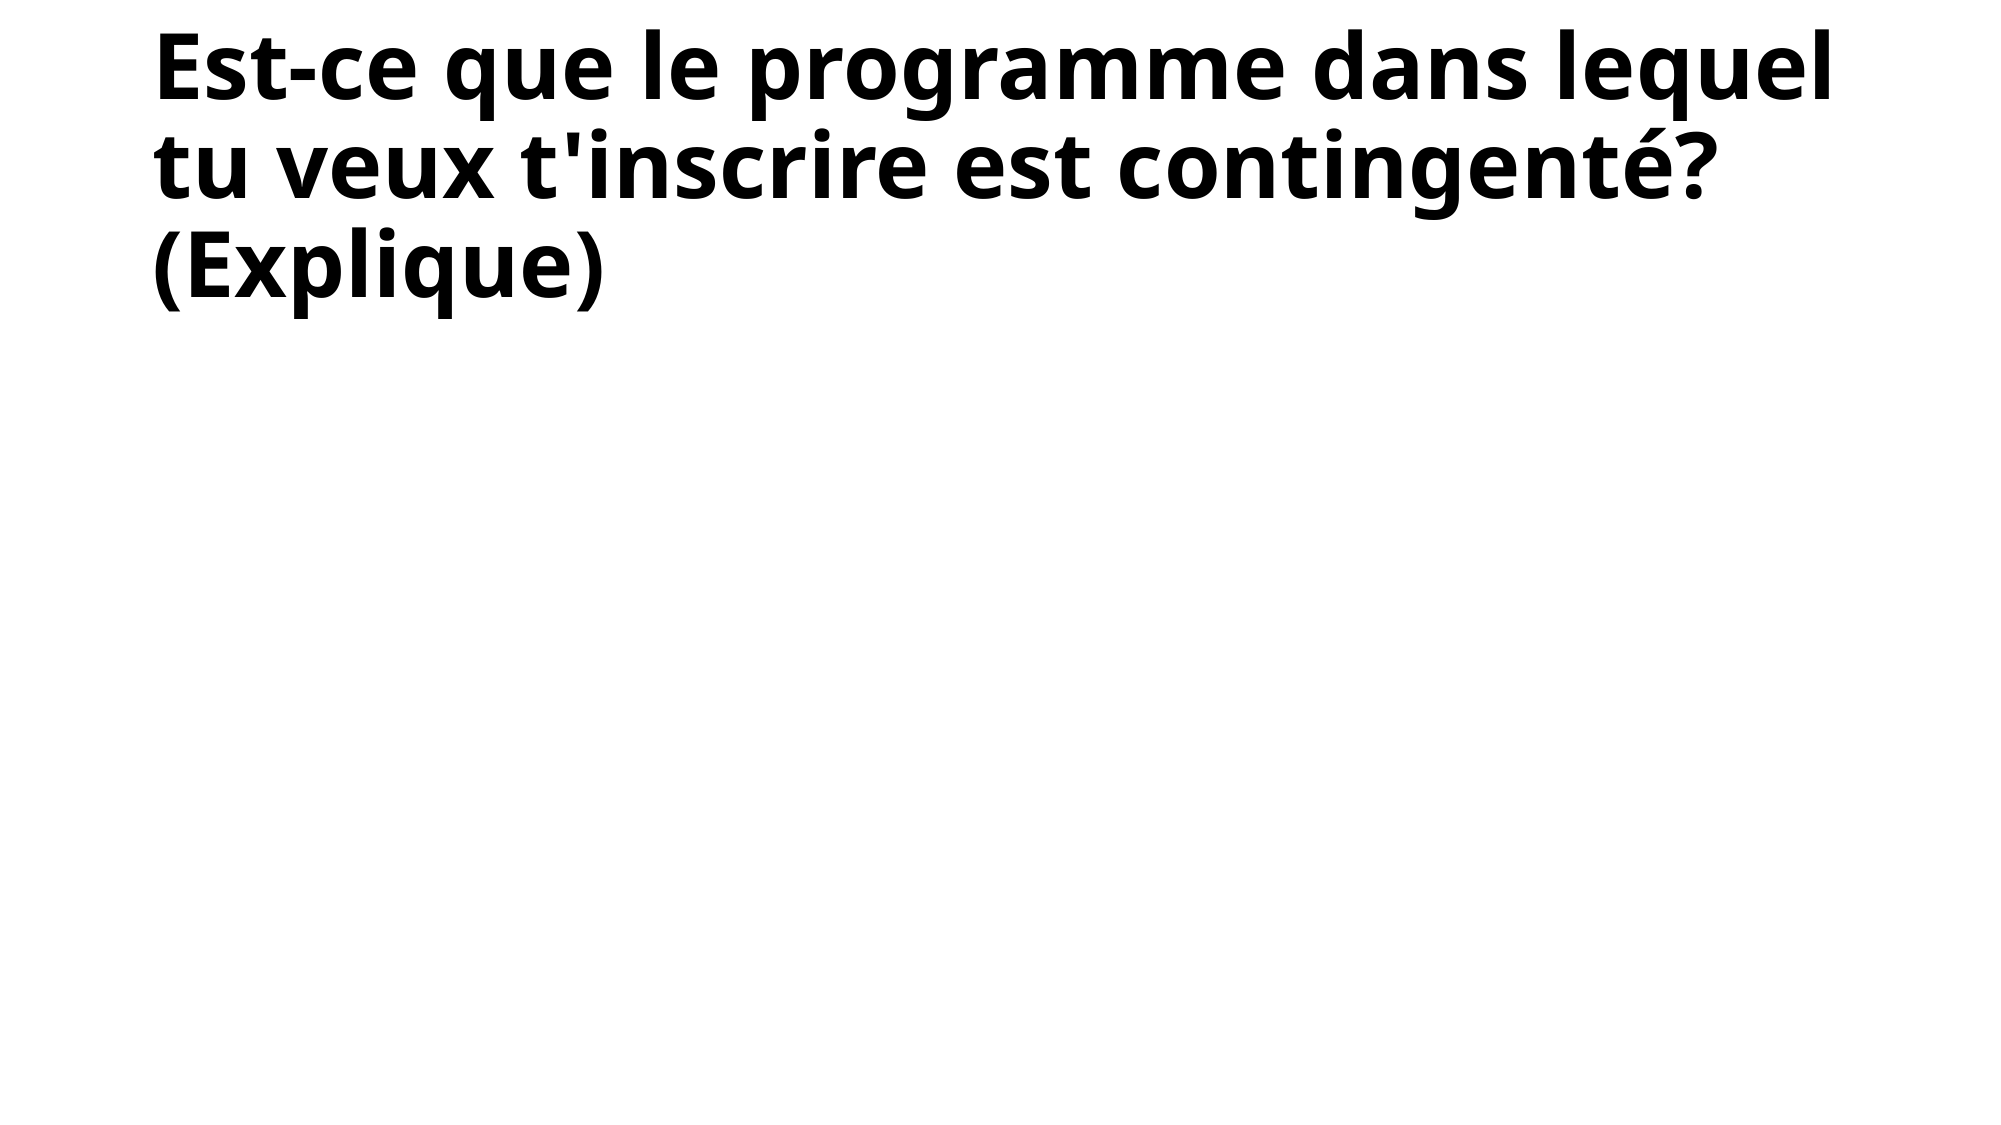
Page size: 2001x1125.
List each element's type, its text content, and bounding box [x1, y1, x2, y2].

title Est-ce que le programme dans lequel tu veux t'inscrire est contingenté? (Explique) [137, 59, 1863, 278]
